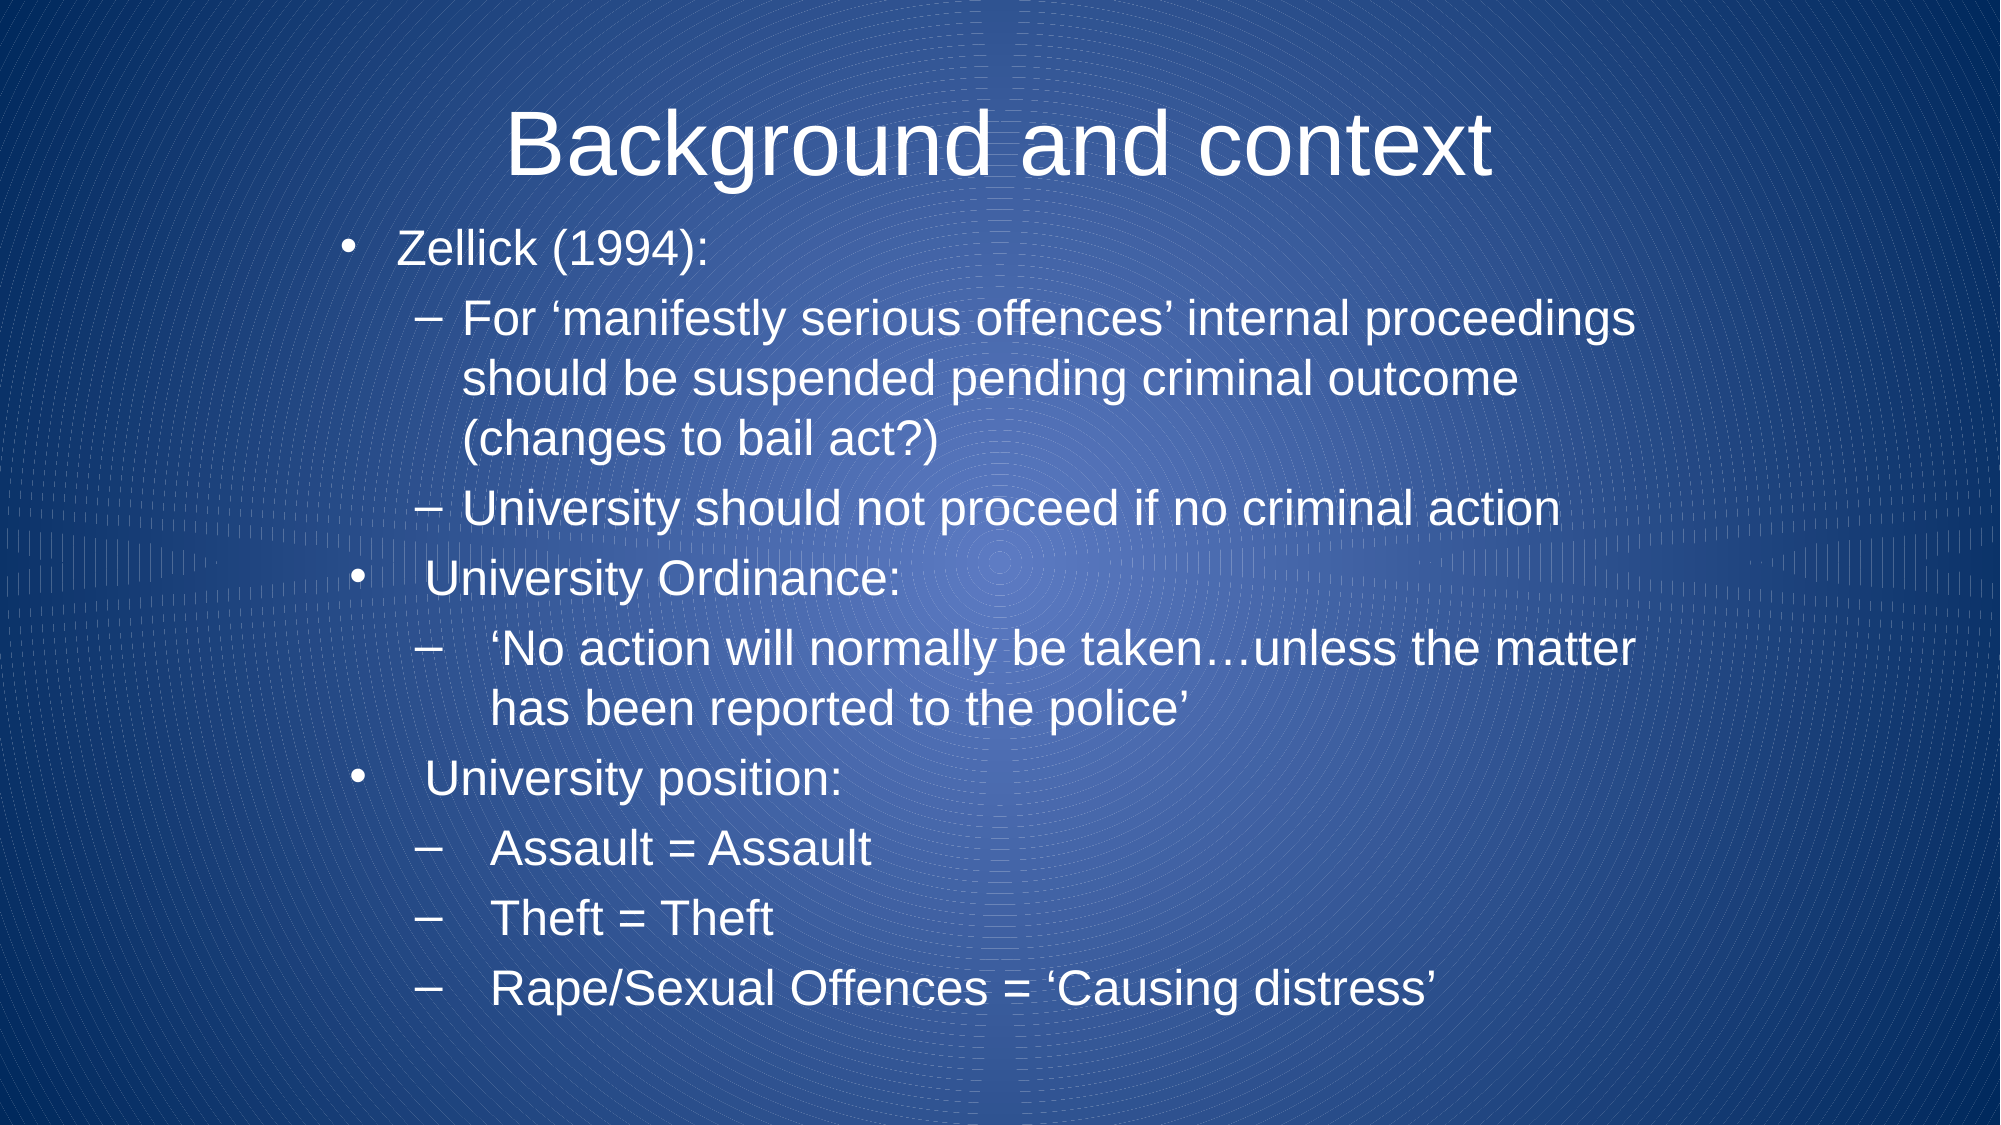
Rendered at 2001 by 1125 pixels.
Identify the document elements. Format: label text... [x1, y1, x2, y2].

title Background and context [99, 45, 1900, 233]
list Zellick (1994): For ‘manifestly serious offences’ internal proceedings should be suspended pending criminal outcome (changes to bail act?) University should not proceed if no criminal action University Ordinance: ‘No action will normally be taken…unless the matter has been reported to the police’ University position: Assault = Assault Theft = Theft Rape/Sexual Offences = ‘Causing distress’ [324, 208, 1675, 1005]
